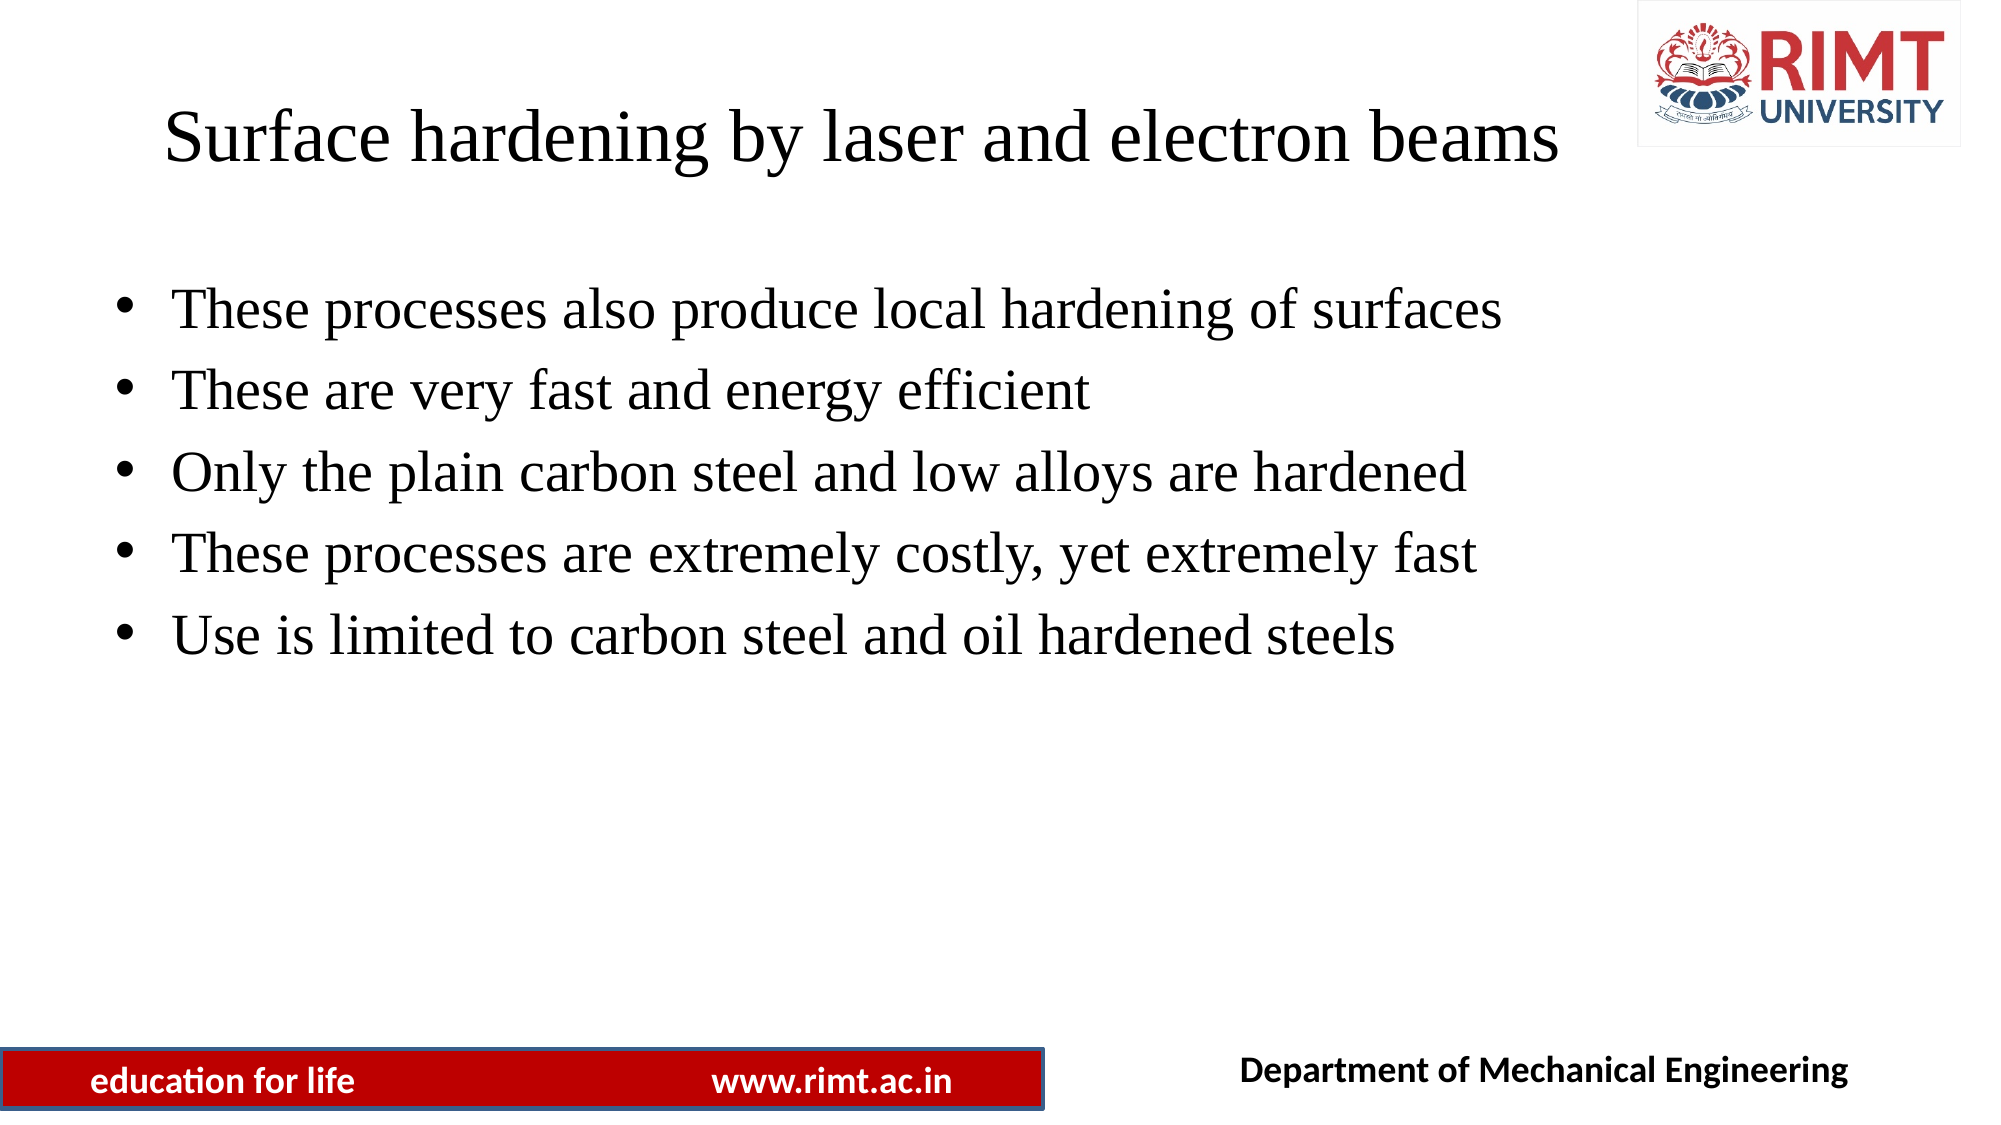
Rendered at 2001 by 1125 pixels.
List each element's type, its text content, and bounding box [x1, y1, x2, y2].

picture [1637, 0, 1961, 148]
text_box education for life www.rimt.ac.in [0, 1047, 1045, 1111]
list These processes also produce local hardening of surfaces These are very fast and energy efficient Only the plain carbon steel and low alloys are hardened These processes are extremely costly, yet extremely fast Use is limited to carbon steel and oil hardened steels [99, 262, 1963, 1005]
text_box [112, 249, 1850, 336]
text_box Department of Mechanical Engineering [1224, 1037, 2000, 1098]
title Surface hardening by laser and electron beams [87, 37, 1638, 225]
